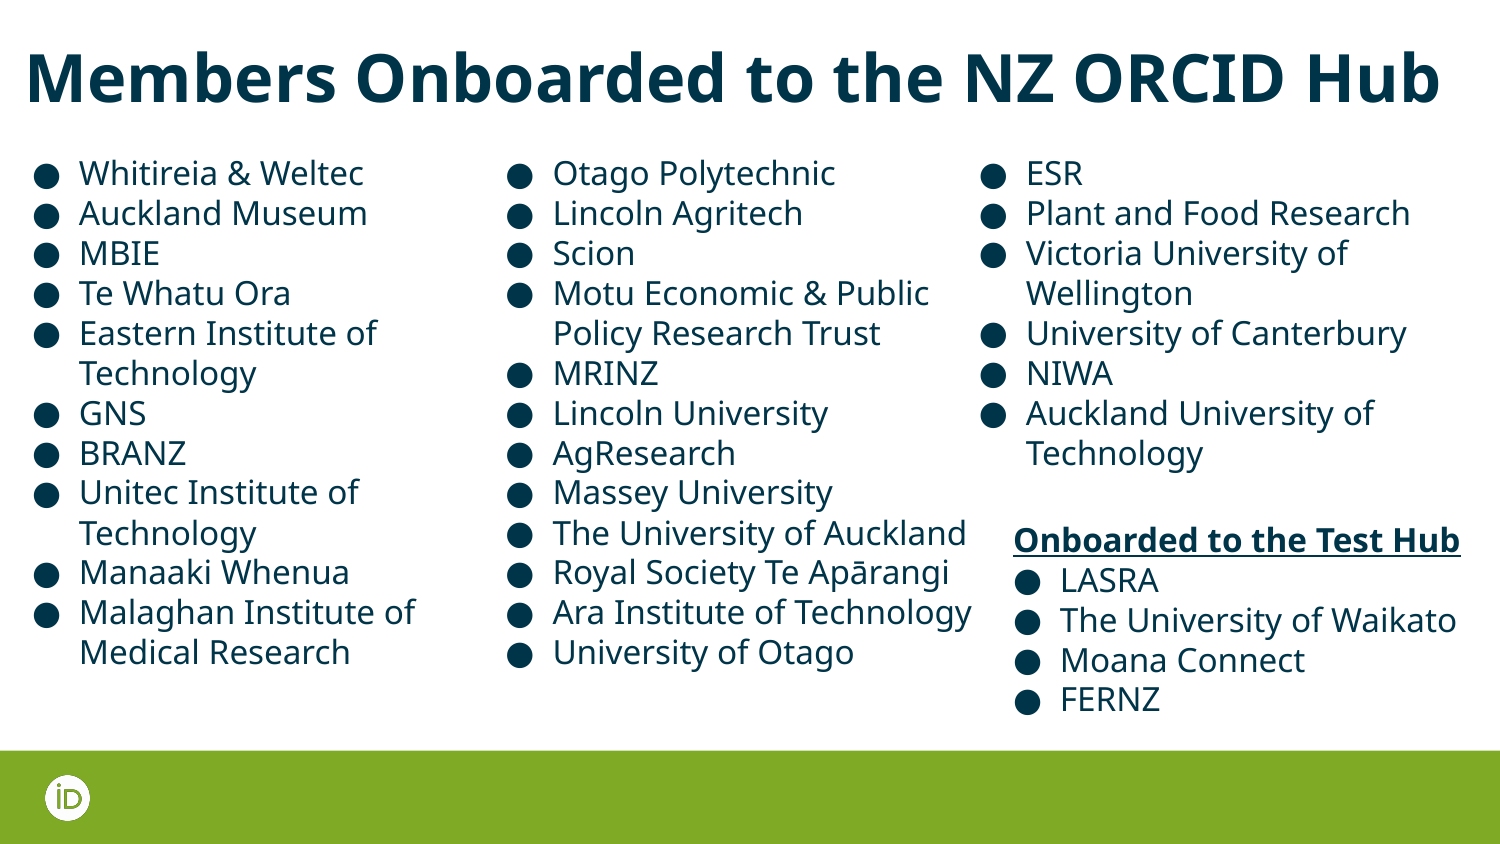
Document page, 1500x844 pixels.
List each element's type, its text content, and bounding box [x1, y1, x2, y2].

picture [45, 775, 90, 821]
list Whitireia & Weltec Auckland Museum MBIE Te Whatu Ora Eastern Institute of Technology GNS BRANZ Unitec Institute of Technology Manaaki Whenua Malaghan Institute of Medical Research Otago Polytechnic Lincoln Agritech Scion Motu Economic & Public Policy Research Trust MRINZ Lincoln University AgResearch Massey University The University of Auckland Royal Society Te Apārangi Ara Institute of Technology University of Otago ESR Plant and Food Research Victoria University of Wellington University of Canterbury NIWA Auckland University of Technology [17, 137, 1468, 724]
text_box Members Onboarded to the NZ ORCID Hub [24, 36, 1500, 120]
text_box Onboarded to the Test Hub LASRA The University of Waikato Moana Connect FERNZ [998, 503, 1500, 691]
